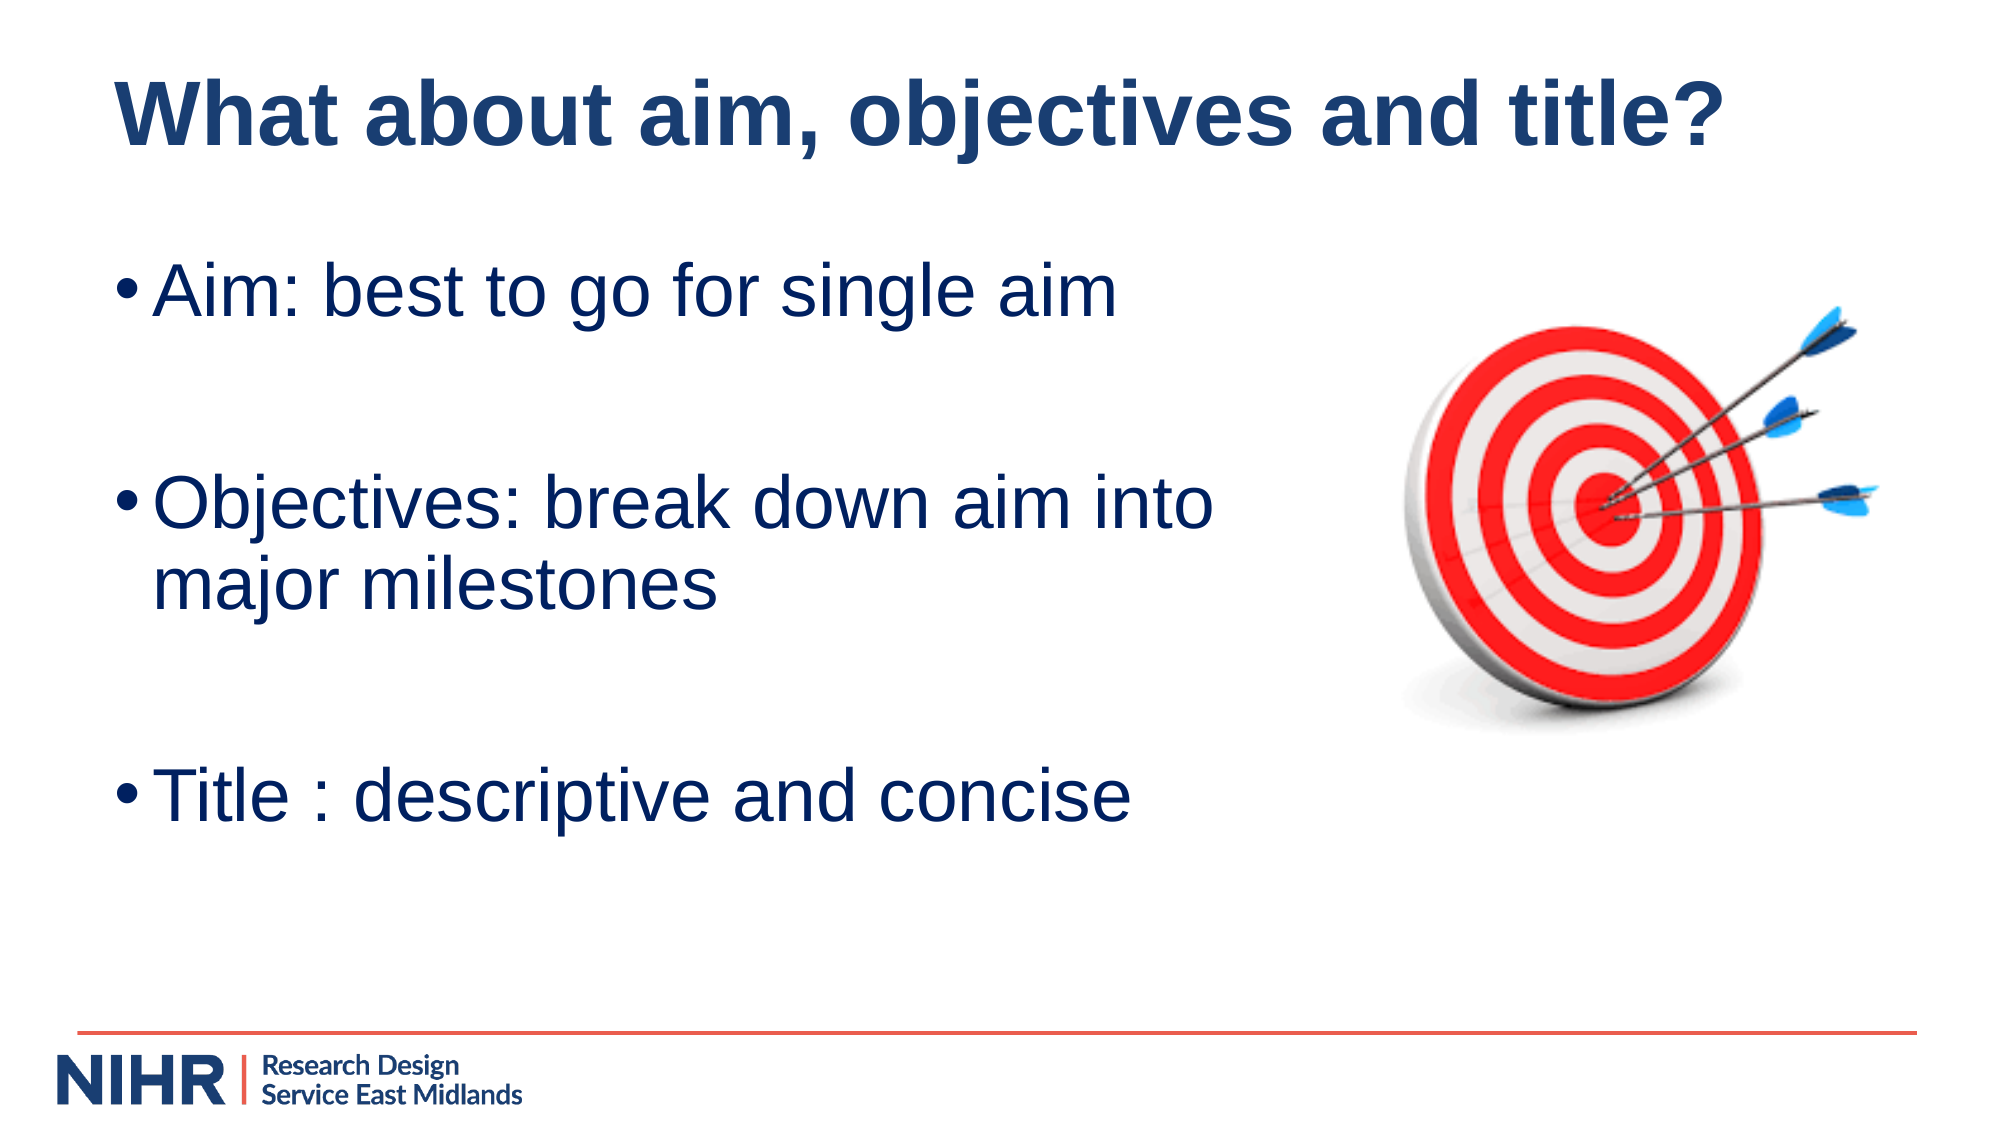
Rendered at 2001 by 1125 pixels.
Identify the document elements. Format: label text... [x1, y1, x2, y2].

title What about aim, objectives and title? [99, 43, 1823, 188]
text_box [99, 208, 1900, 1032]
picture [1365, 262, 1933, 829]
list Aim: best to go for single aim Objectives: break down aim into major milestones Title : descriptive and concise [99, 244, 1320, 1088]
picture [19, 1021, 556, 1125]
